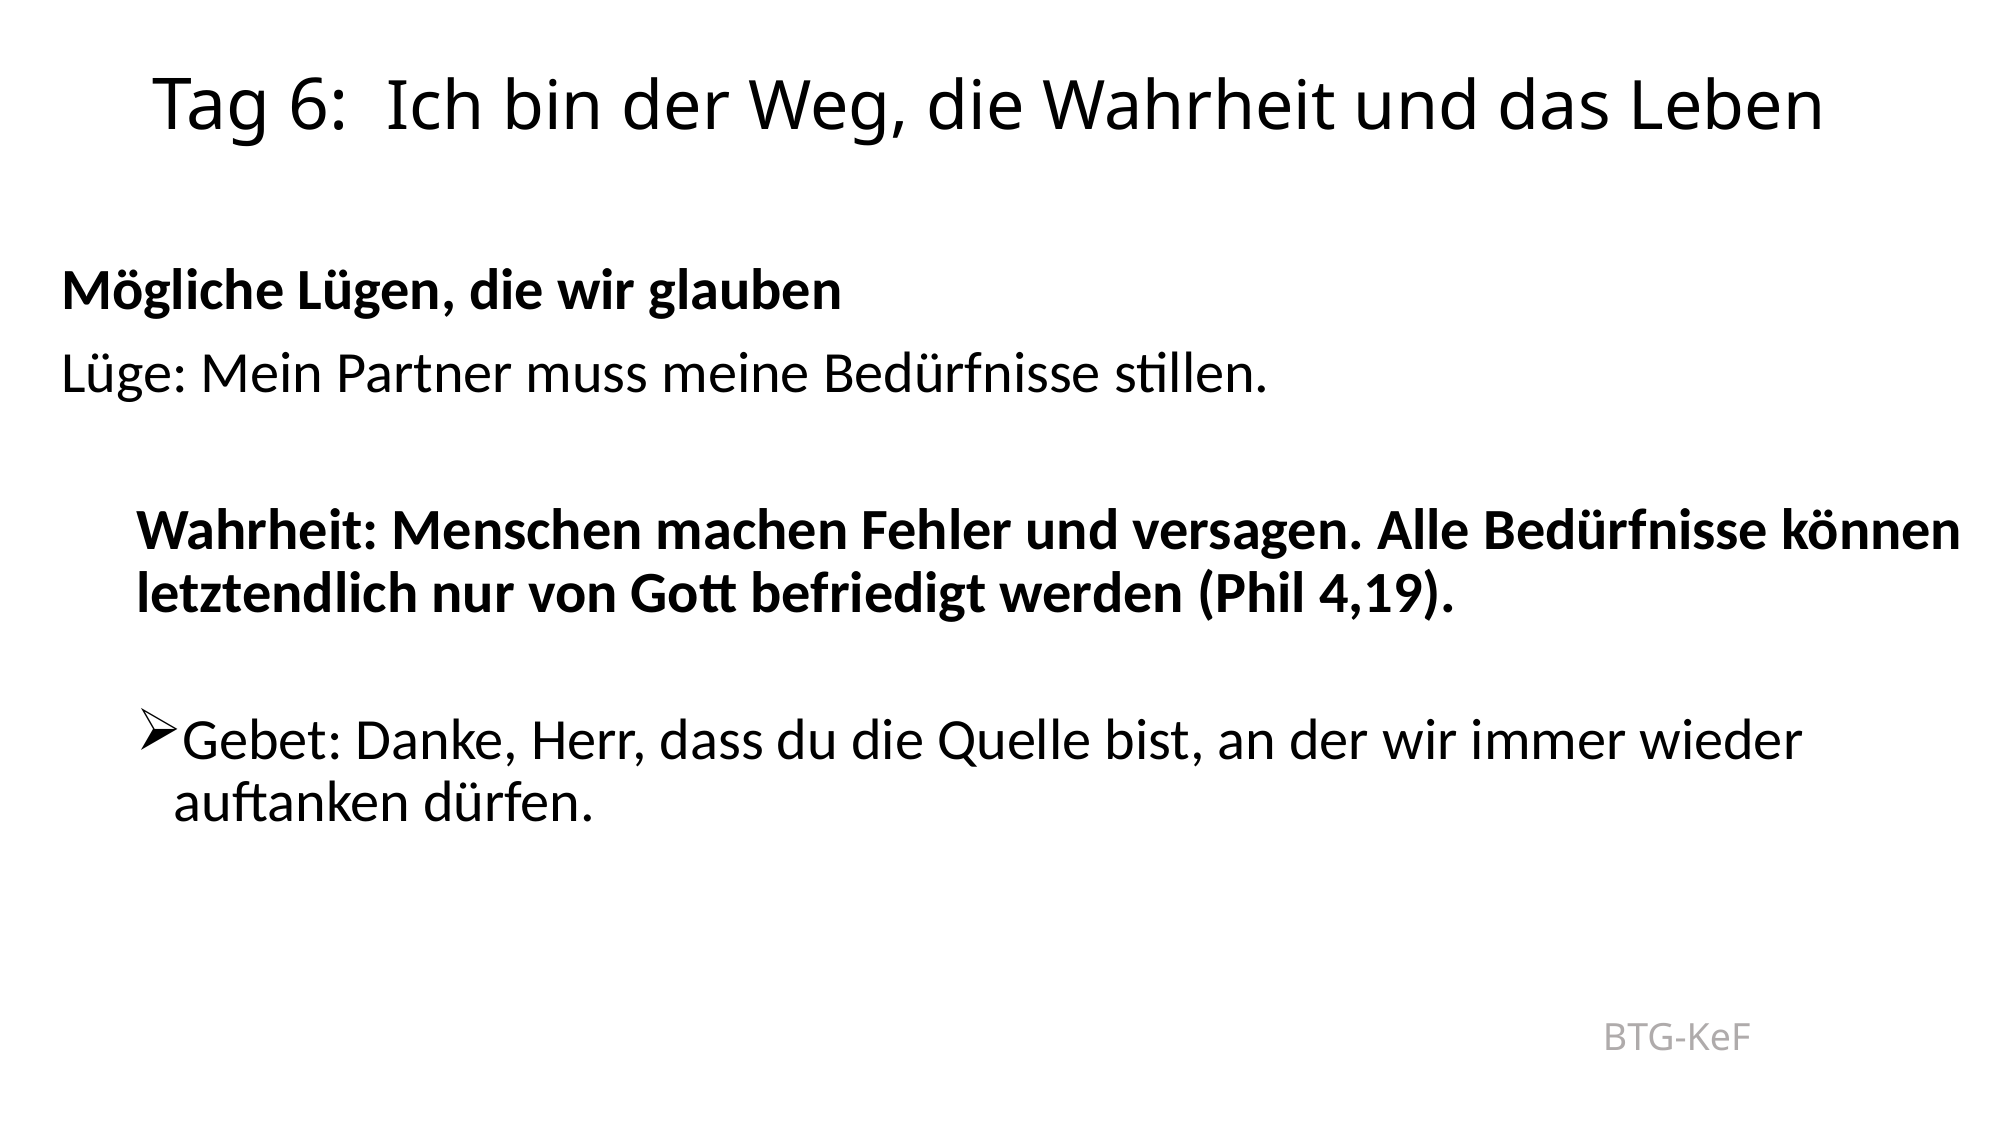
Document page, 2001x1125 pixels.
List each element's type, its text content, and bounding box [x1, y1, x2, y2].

title Tag 6: Ich bin der Weg, die Wahrheit und das Leben [137, 59, 1911, 228]
text_box BTG-KeF [1588, 1005, 1880, 1066]
list Mögliche Lügen, die wir glauben Lüge: Mein Partner muss meine Bedürfnisse stillen. Wahrheit: Menschen machen Fehler und versagen. Alle Bedürfnisse können letztendlich nur von Gott befriedigt werden (Phil 4,19). Gebet: Danke, Herr, dass du die Quelle bist, an der wir immer wieder auftanken dürfen. [46, 251, 1979, 1125]
